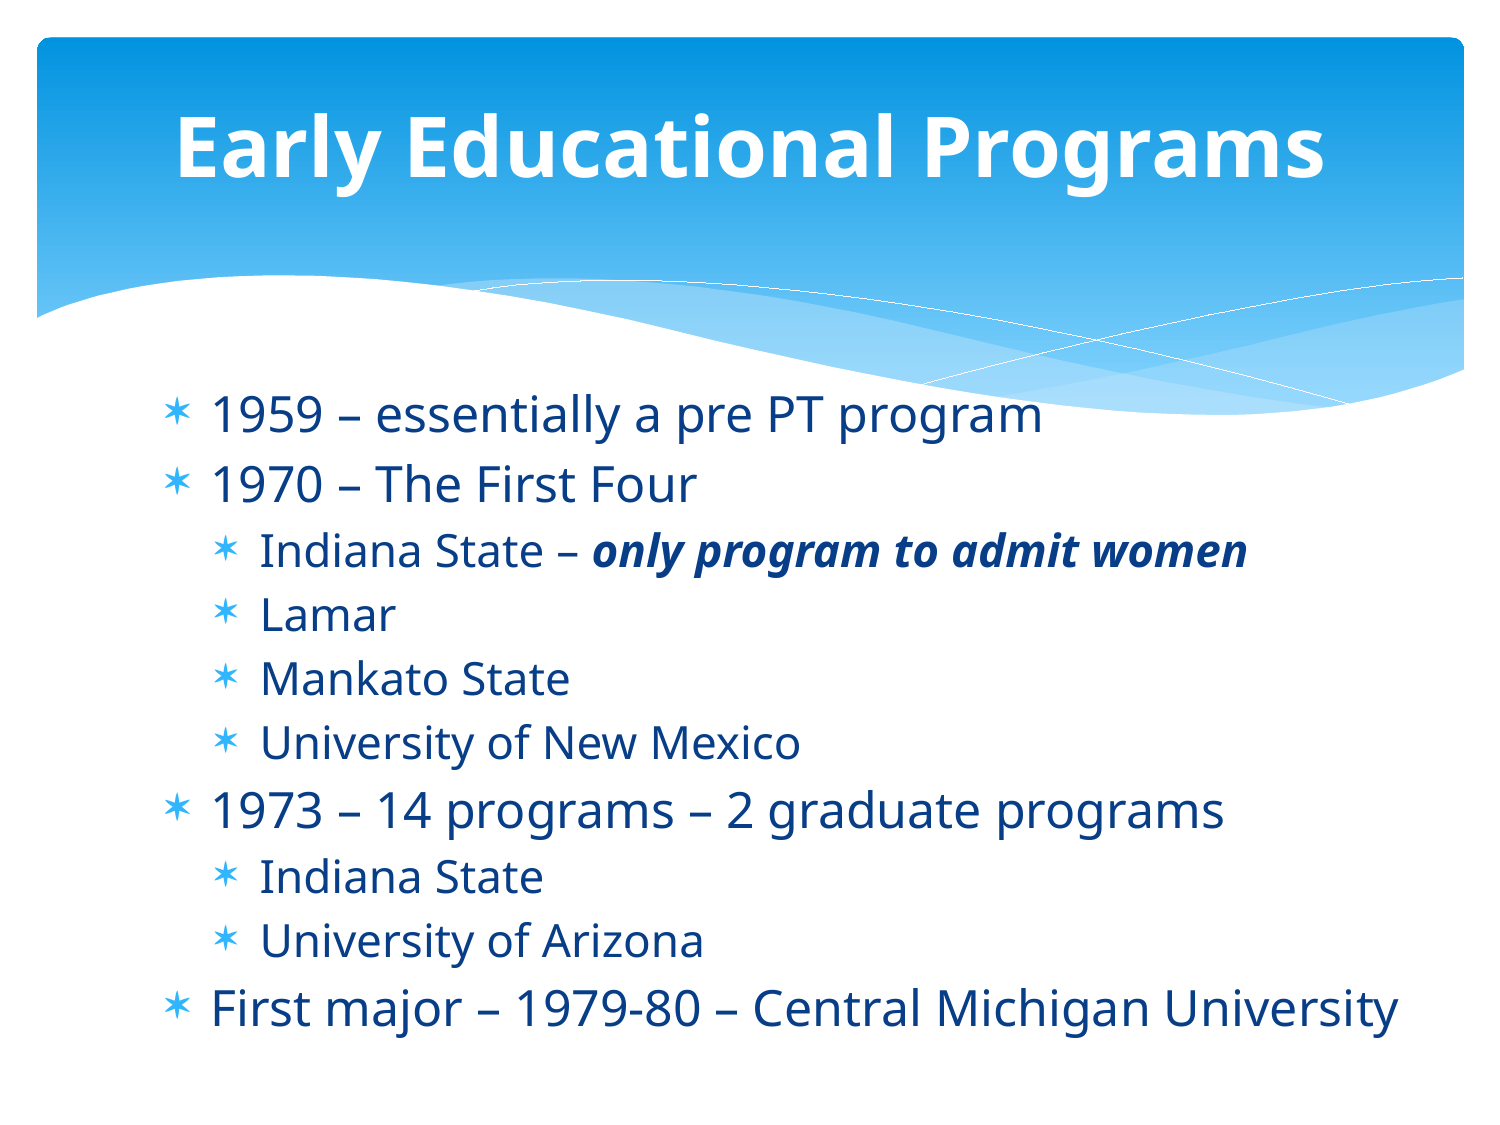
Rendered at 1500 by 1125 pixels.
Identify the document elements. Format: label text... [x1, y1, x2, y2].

list 1959 – essentially a pre PT program 1970 – The First Four Indiana State – only program to admit women Lamar Mankato State University of New Mexico 1973 – 14 programs – 2 graduate programs Indiana State University of Arizona First major – 1979-80 – Central Michigan University [150, 375, 1500, 1095]
title Early Educational Programs [75, 50, 1425, 238]
